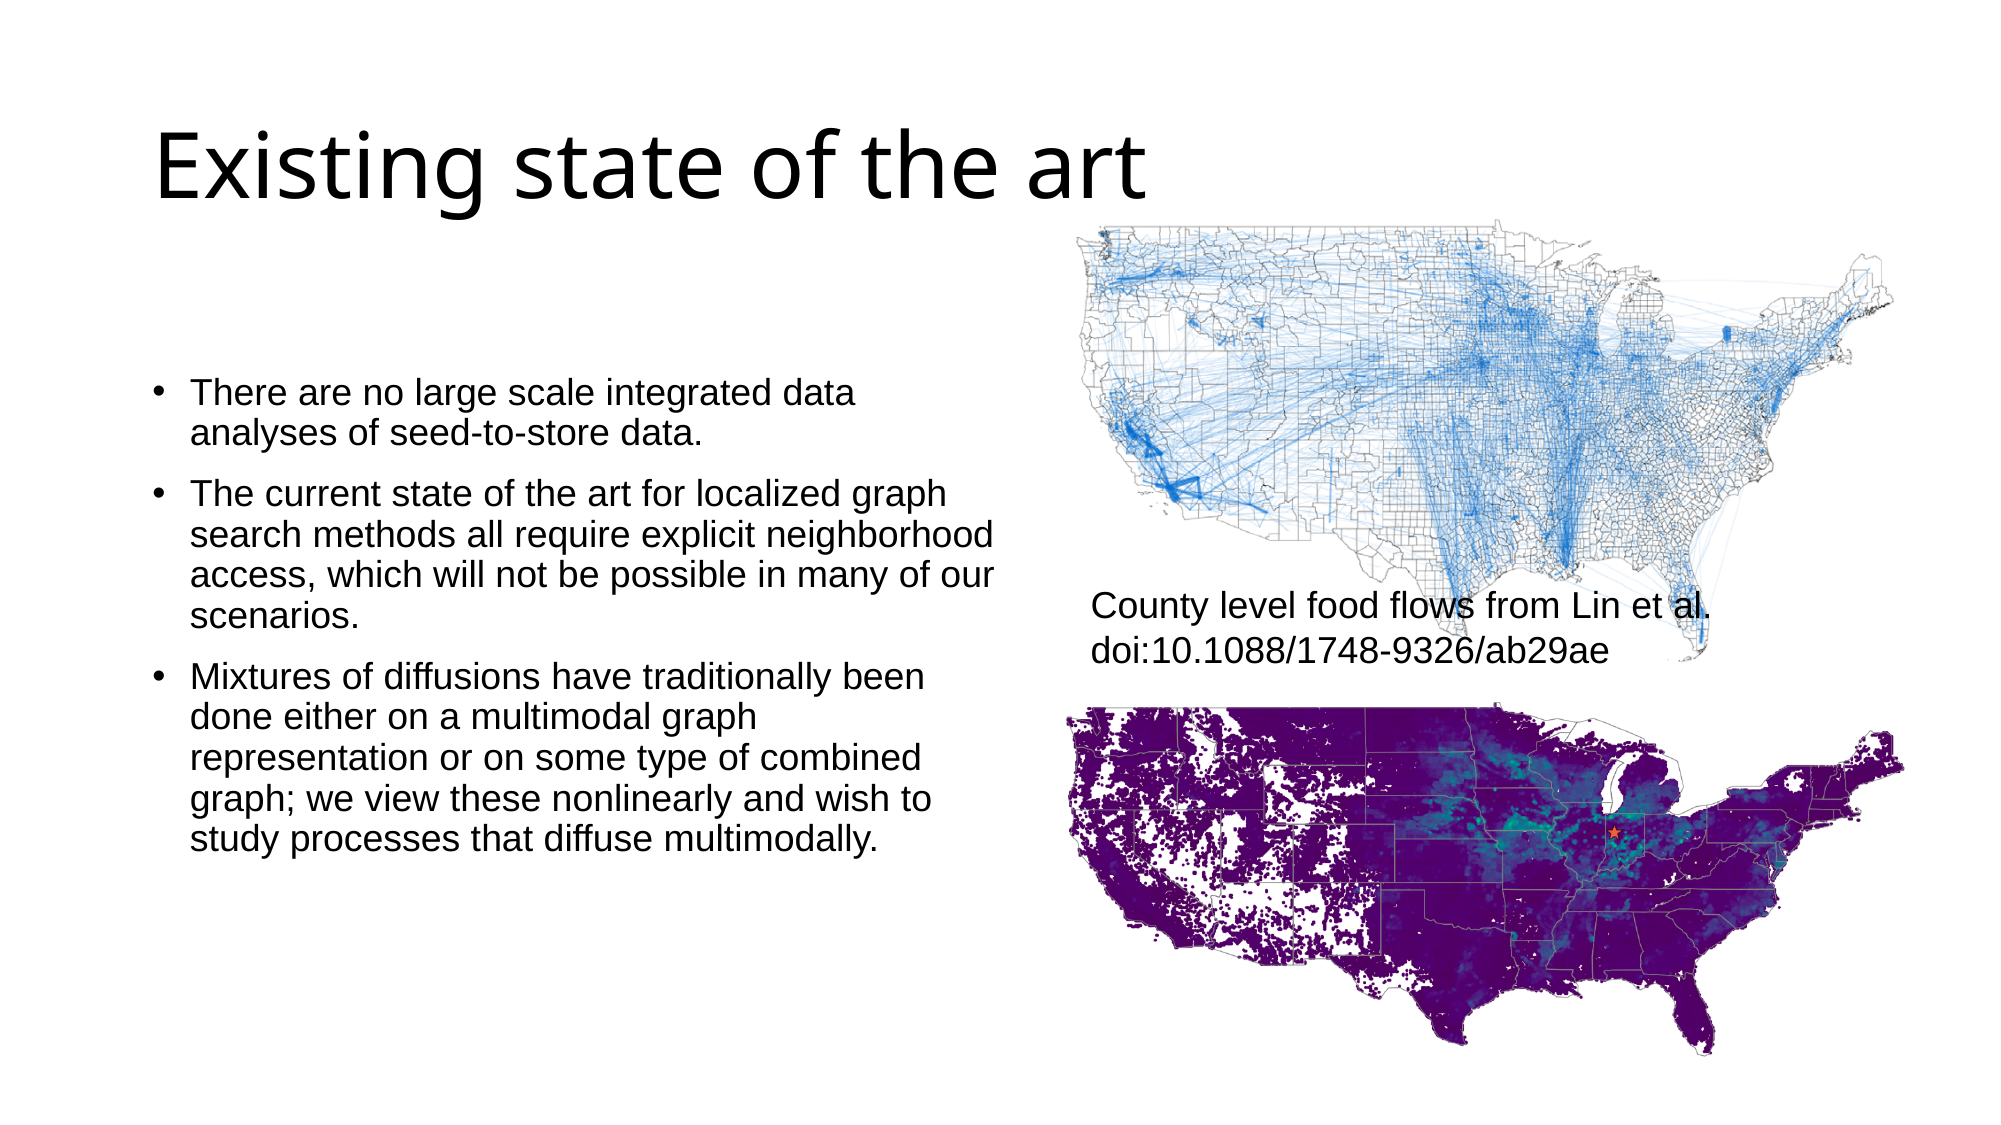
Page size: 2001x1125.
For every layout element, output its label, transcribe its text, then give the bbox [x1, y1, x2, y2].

list There are no large scale integrated data analyses of seed-to-store data. The current state of the art for localized graph search methods all require explicit neighborhood access, which will not be possible in many of our scenarios. Mixtures of diffusions have traditionally been done either on a multimodal graph representation or on some type of combined graph; we view these nonlinearly and wish to study processes that diffuse multimodally. [137, 299, 1020, 1014]
picture [1045, 201, 1924, 1076]
title Existing state of the art [137, 59, 1863, 278]
